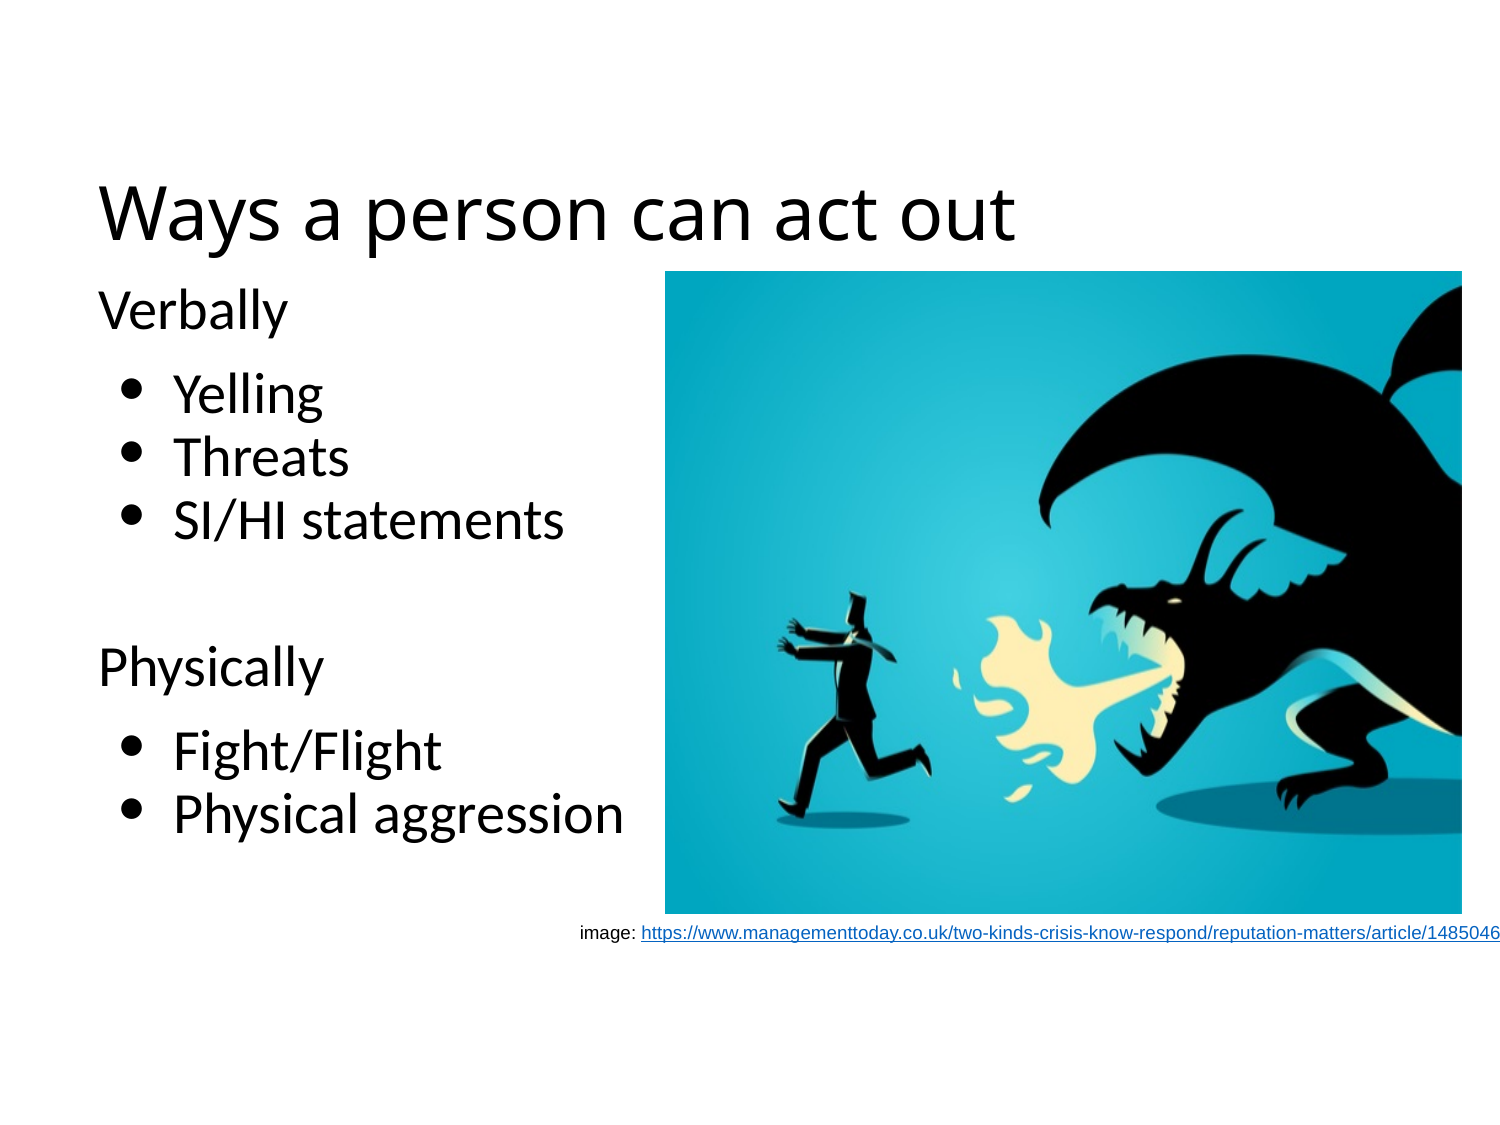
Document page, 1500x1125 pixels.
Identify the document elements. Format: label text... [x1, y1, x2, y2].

text_box image: https://www.managementtoday.co.uk/two-kinds-crisis-know-respond/reputation-matters/article/1485046 [564, 913, 1500, 951]
picture [664, 271, 1463, 914]
list Verbally Yelling Threats SI/HI statements Physically Fight/Flight Physical aggression [83, 272, 666, 986]
title Ways a person can act out [83, 107, 1377, 272]
